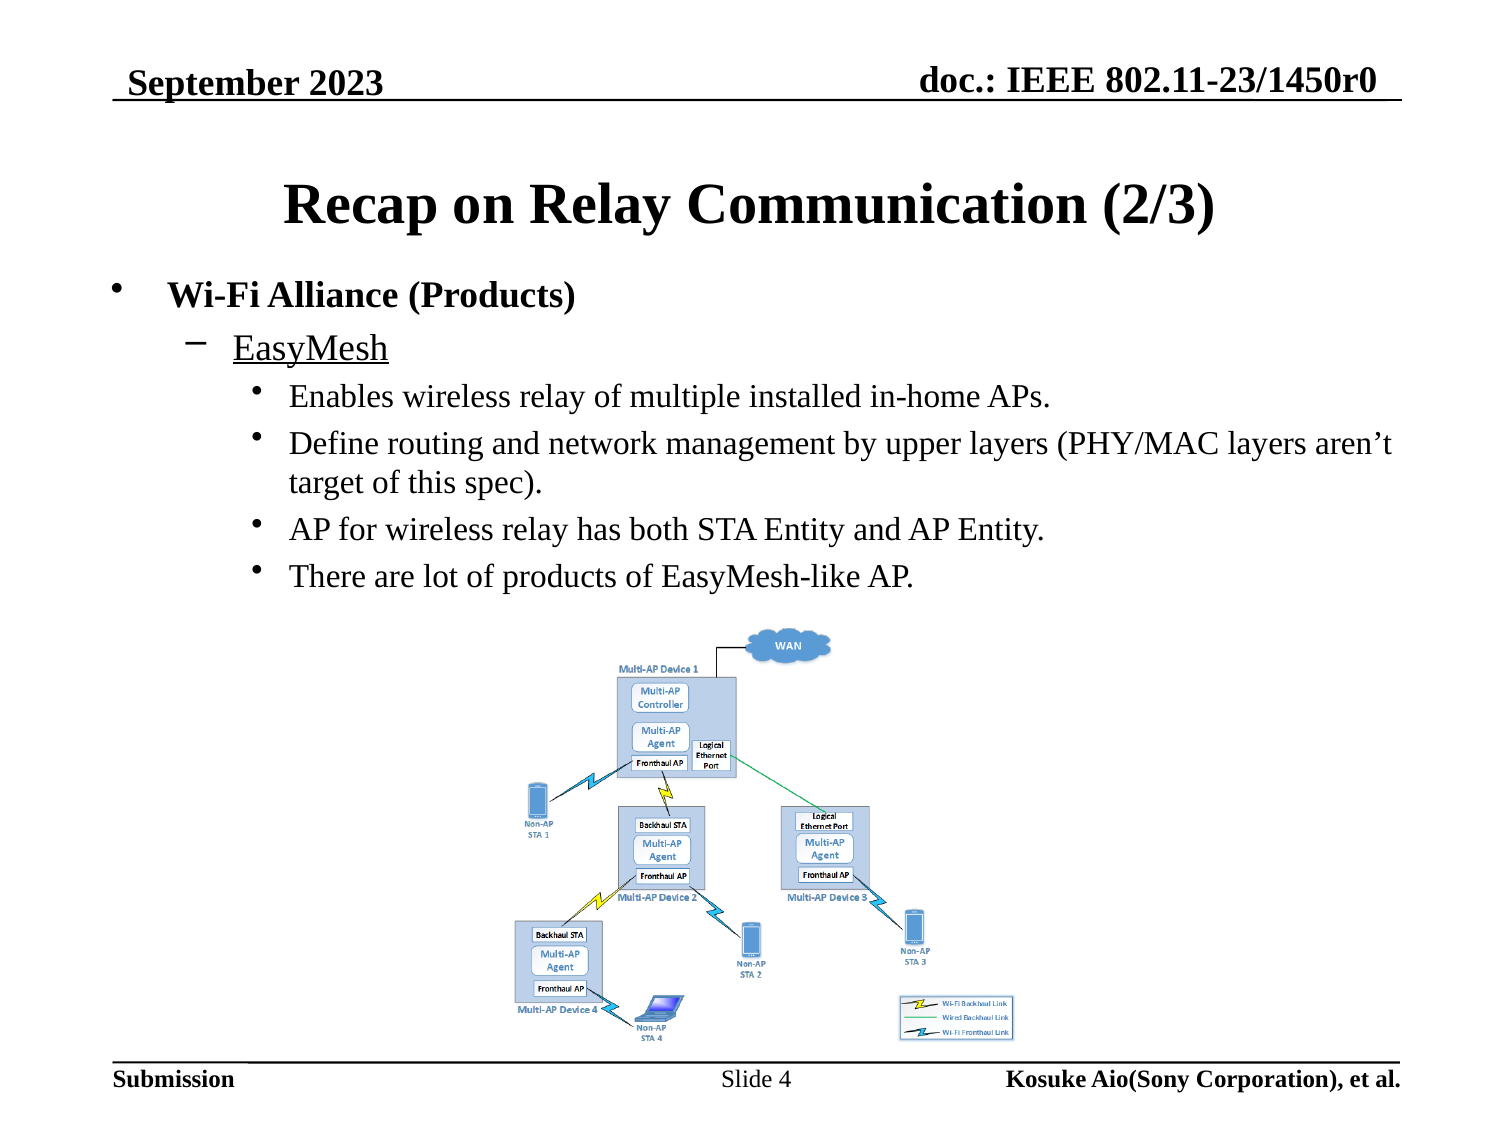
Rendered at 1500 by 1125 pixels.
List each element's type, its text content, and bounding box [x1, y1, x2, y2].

title Recap on Relay Communication (2/3) [112, 112, 1388, 262]
list Wi-Fi Alliance (Products) EasyMesh Enables wireless relay of multiple installed in-home APs. Define routing and network management by upper layers (PHY/MAC layers aren’t target of this spec). AP for wireless relay has both STA Entity and AP Entity. There are lot of products of EasyMesh-like AP. [95, 262, 1417, 938]
footer Kosuke Aio(Sony Corporation), et al. [962, 1061, 1402, 1093]
picture [512, 627, 1015, 1048]
slide_number Slide 4 [712, 1061, 801, 1093]
